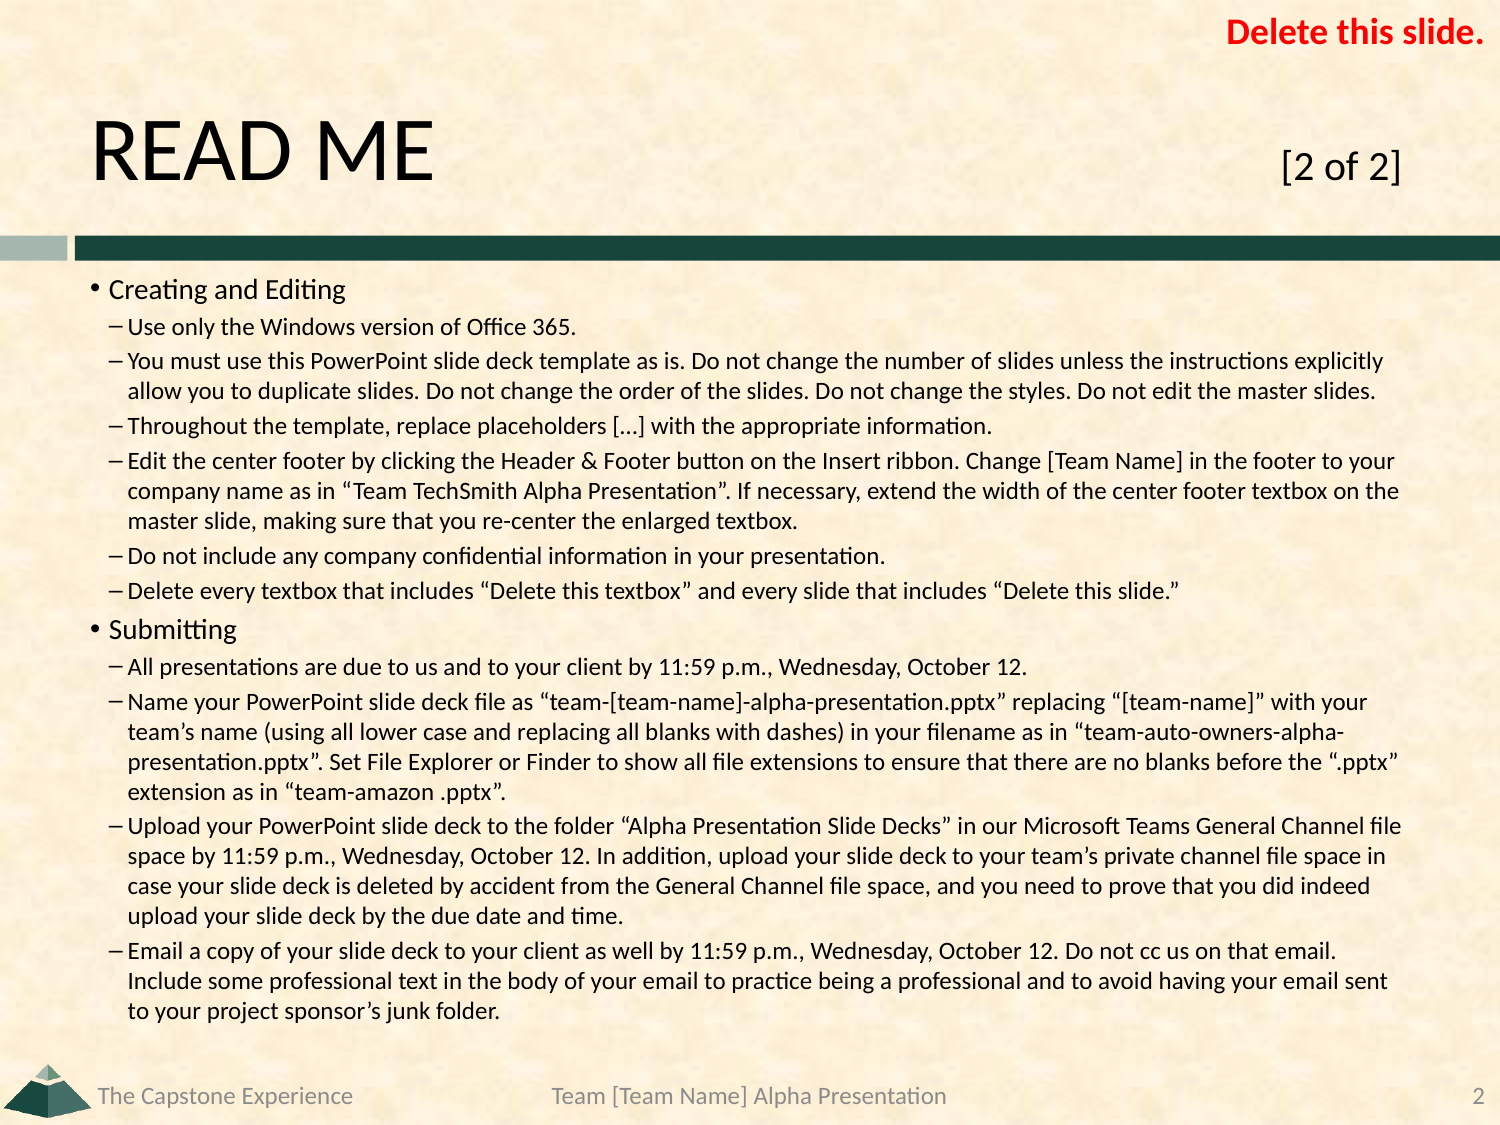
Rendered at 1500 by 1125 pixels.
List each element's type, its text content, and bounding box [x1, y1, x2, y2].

slide_number 2 [1149, 1065, 1500, 1125]
list Creating and Editing Use only the Windows version of Office 365. You must use this PowerPoint slide deck template as is. Do not change the number of slides unless the instructions explicitly allow you to duplicate slides. Do not change the order of the slides. Do not change the styles. Do not edit the master slides. Throughout the template, replace placeholders […] with the appropriate information. Edit the center footer by clicking the Header & Footer button on the Insert ribbon. Change [Team Name] in the footer to your company name as in “Team TechSmith Alpha Presentation”. If necessary, extend the width of the center footer textbox on the master slide, making sure that you re-center the enlarged textbox. Do not include any company confidential information in your presentation. Delete every textbox that includes “Delete this textbox” and every slide that includes “Delete this slide.” Submitting All presentations are due to us and to your client by 11:59 p.m., Wednesday, October 12. Name your PowerPoint slide deck file as “team-[team-name]-alpha-presentation.pptx” replacing “[team-name]” with your team’s name (using all lower case and replacing all blanks with dashes) in your filename as in “team-auto-owners-alpha-presentation.pptx”. Set File Explorer or Finder to show all file extensions to ensure that there are no blanks before the “.pptx” extension as in “team-amazon .pptx”. Upload your PowerPoint slide deck to the folder “Alpha Presentation Slide Decks” in our Microsoft Teams General Channel file space by 11:59 p.m., Wednesday, October 12. In addition, upload your slide deck to your team’s private channel file space in case your slide deck is deleted by accident from the General Channel file space, and you need to prove that you did indeed upload your slide deck by the due date and time. Email a copy of your slide deck to your client as well by 11:59 p.m., Wednesday, October 12. Do not cc us on that email. Include some professional text in the body of your email to practice being a professional and to avoid having your email sent to your project sponsor’s junk folder. [75, 262, 1425, 1063]
footer Team [Team Name] Alpha Presentation [237, 1065, 1149, 1125]
slide_number The Capstone Experience [75, 1065, 237, 1125]
picture [0, 0, 1500, 1125]
title READ ME [2 of 2] [75, 50, 1425, 238]
